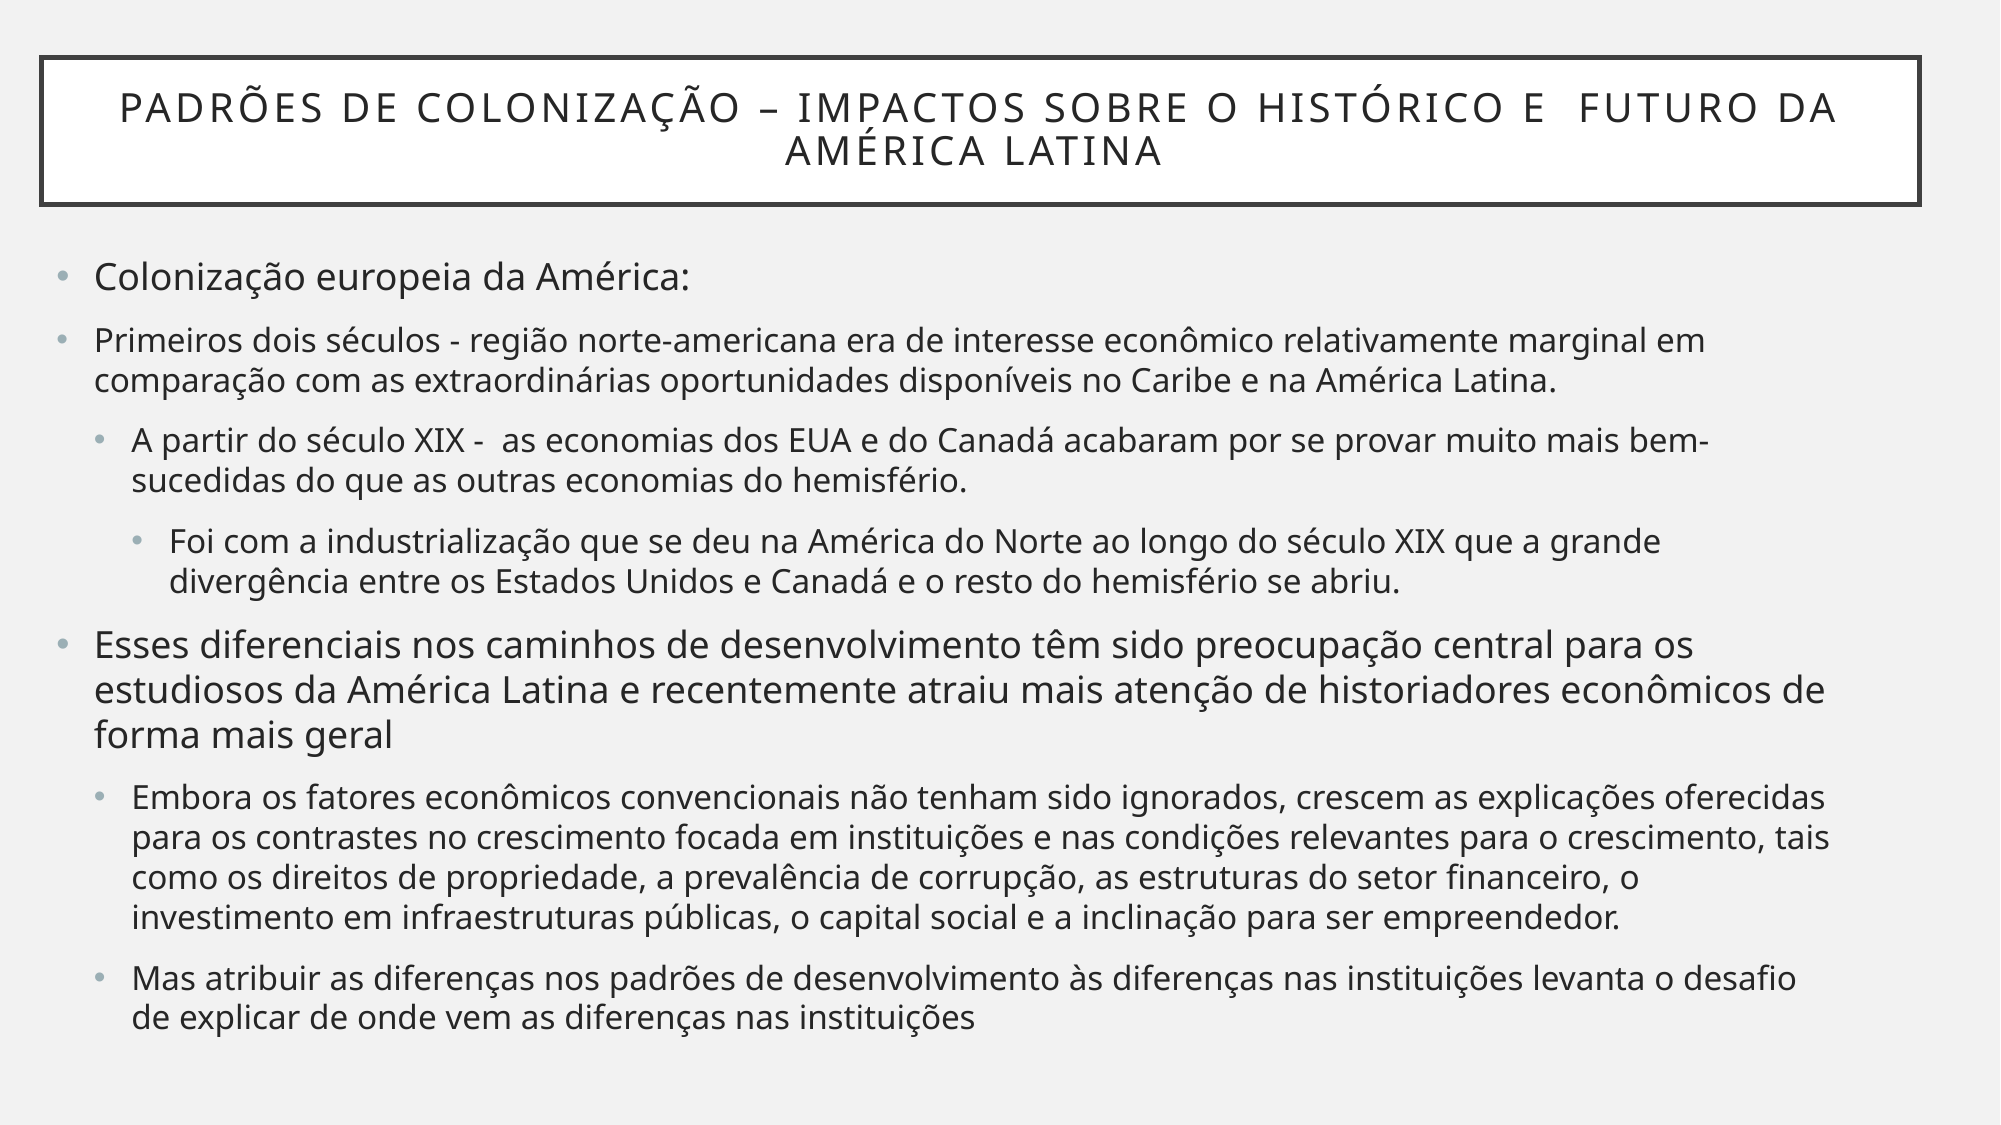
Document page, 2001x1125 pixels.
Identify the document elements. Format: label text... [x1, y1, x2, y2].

list Colonização europeia da América: Primeiros dois séculos - região norte-americana era de interesse econômico relativamente marginal em comparação com as extraordinárias oportunidades disponíveis no Caribe e na América Latina. A partir do século XIX - as economias dos EUA e do Canadá acabaram por se provar muito mais bem-sucedidas do que as outras economias do hemisfério. Foi com a industrialização que se deu na América do Norte ao longo do século XIX que a grande divergência entre os Estados Unidos e Canadá e o resto do hemisfério se abriu. Esses diferenciais nos caminhos de desenvolvimento têm sido preocupação central para os estudiosos da América Latina e recentemente atraiu mais atenção de historiadores econômicos de forma mais geral Embora os fatores econômicos convencionais não tenham sido ignorados, crescem as explicações oferecidas para os contrastes no crescimento focada em instituições e nas condições relevantes para o crescimento, tais como os direitos de propriedade, a prevalência de corrupção, as estruturas do setor financeiro, o investimento em infraestruturas públicas, o capital social e a inclinação para ser empreendedor. Mas atribuir as diferenças nos padrões de desenvolvimento às diferenças nas instituições levanta o desafio de explicar de onde vem as diferenças nas instituições [41, 245, 1863, 1066]
title Padrões de colonização – impactos sobre o histórico e futuro da América Latina [39, 55, 1922, 207]
